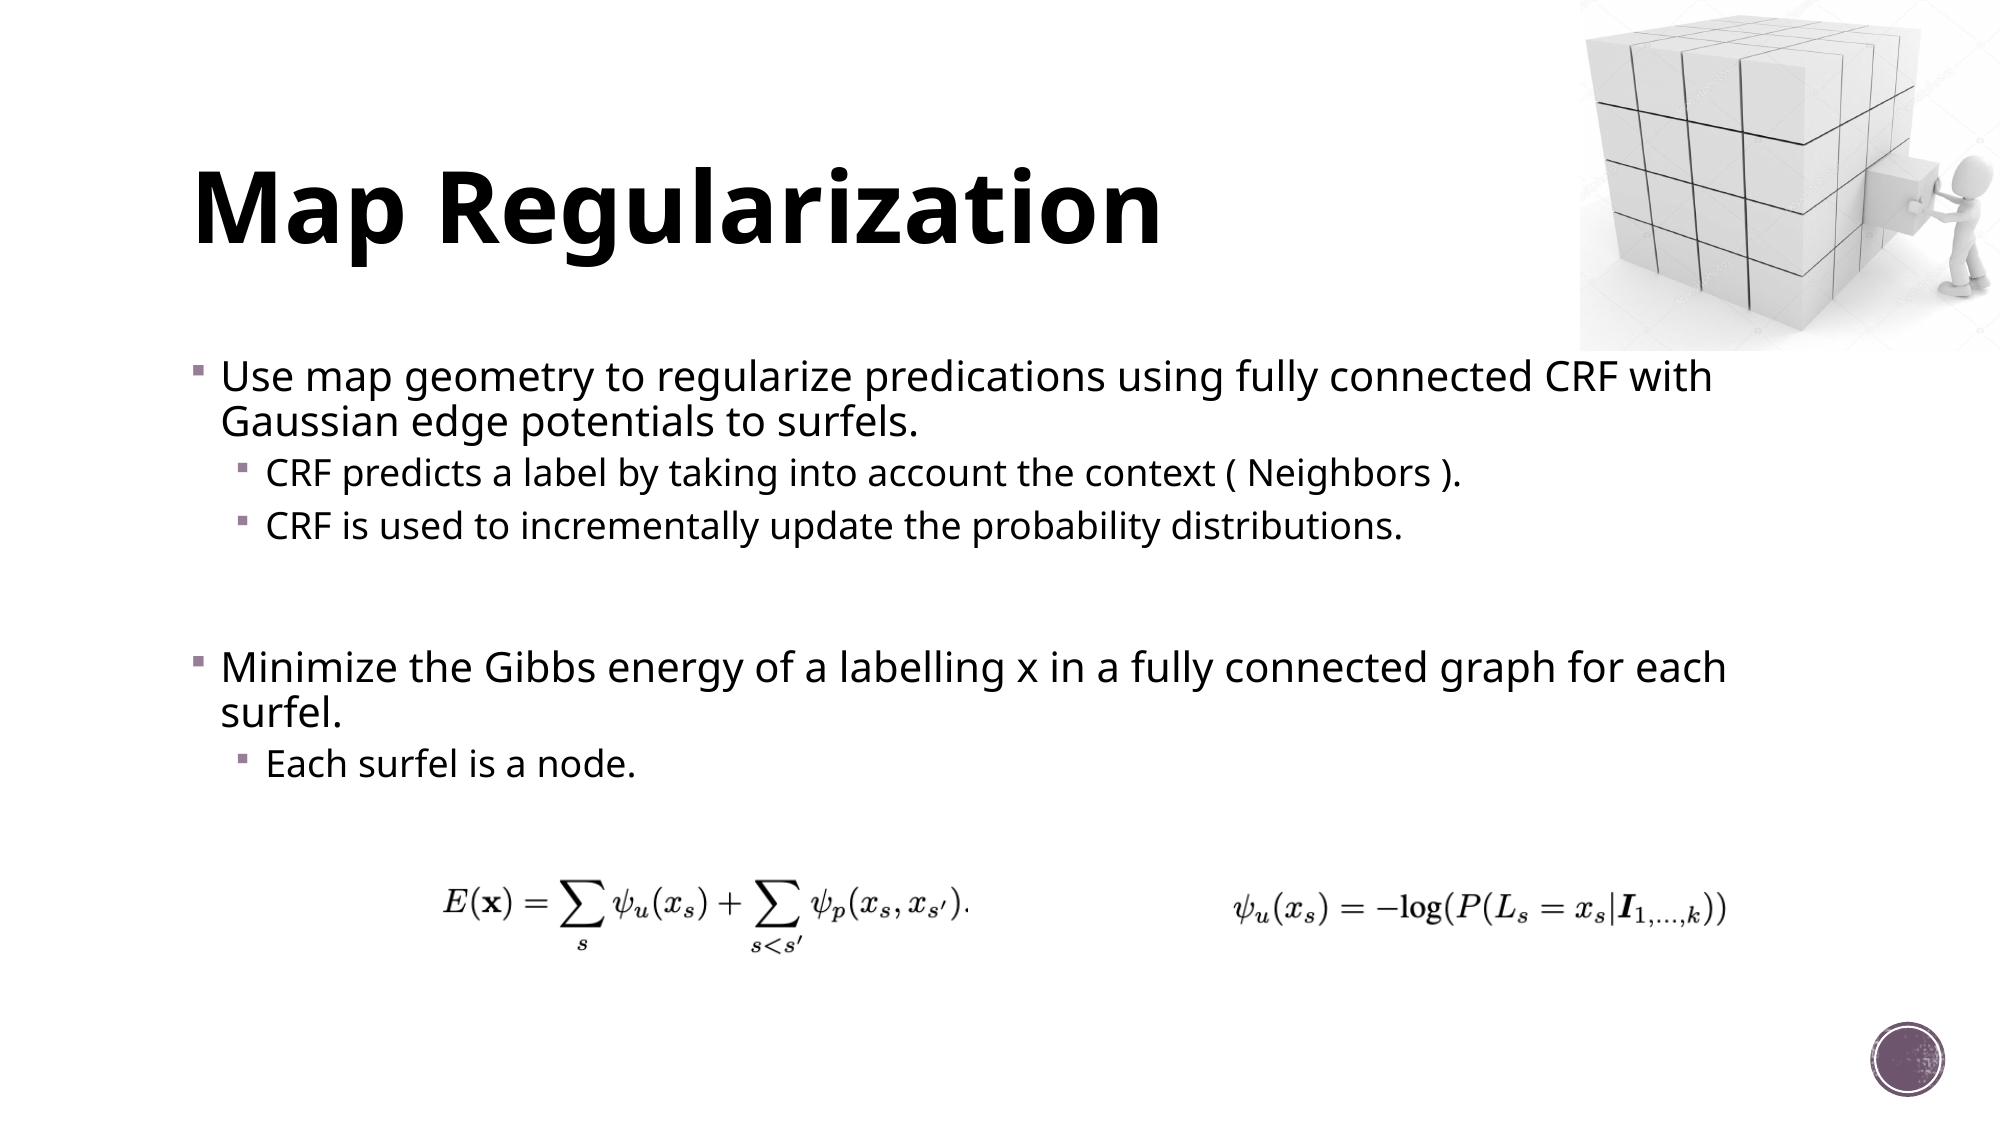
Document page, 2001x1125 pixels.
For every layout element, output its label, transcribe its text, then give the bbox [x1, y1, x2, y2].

picture [417, 851, 968, 967]
list Use map geometry to regularize predications using fully connected CRF with Gaussian edge potentials to surfels. CRF predicts a label by taking into account the context ( Neighbors ). CRF is used to incrementally update the probability distributions. Minimize the Gibbs energy of a labelling x in a fully connected graph for each surfel. Each surfel is a node. [175, 348, 1826, 1013]
title Map Regularization [175, 79, 1580, 344]
picture [1210, 868, 1729, 950]
picture [1580, 0, 2000, 351]
